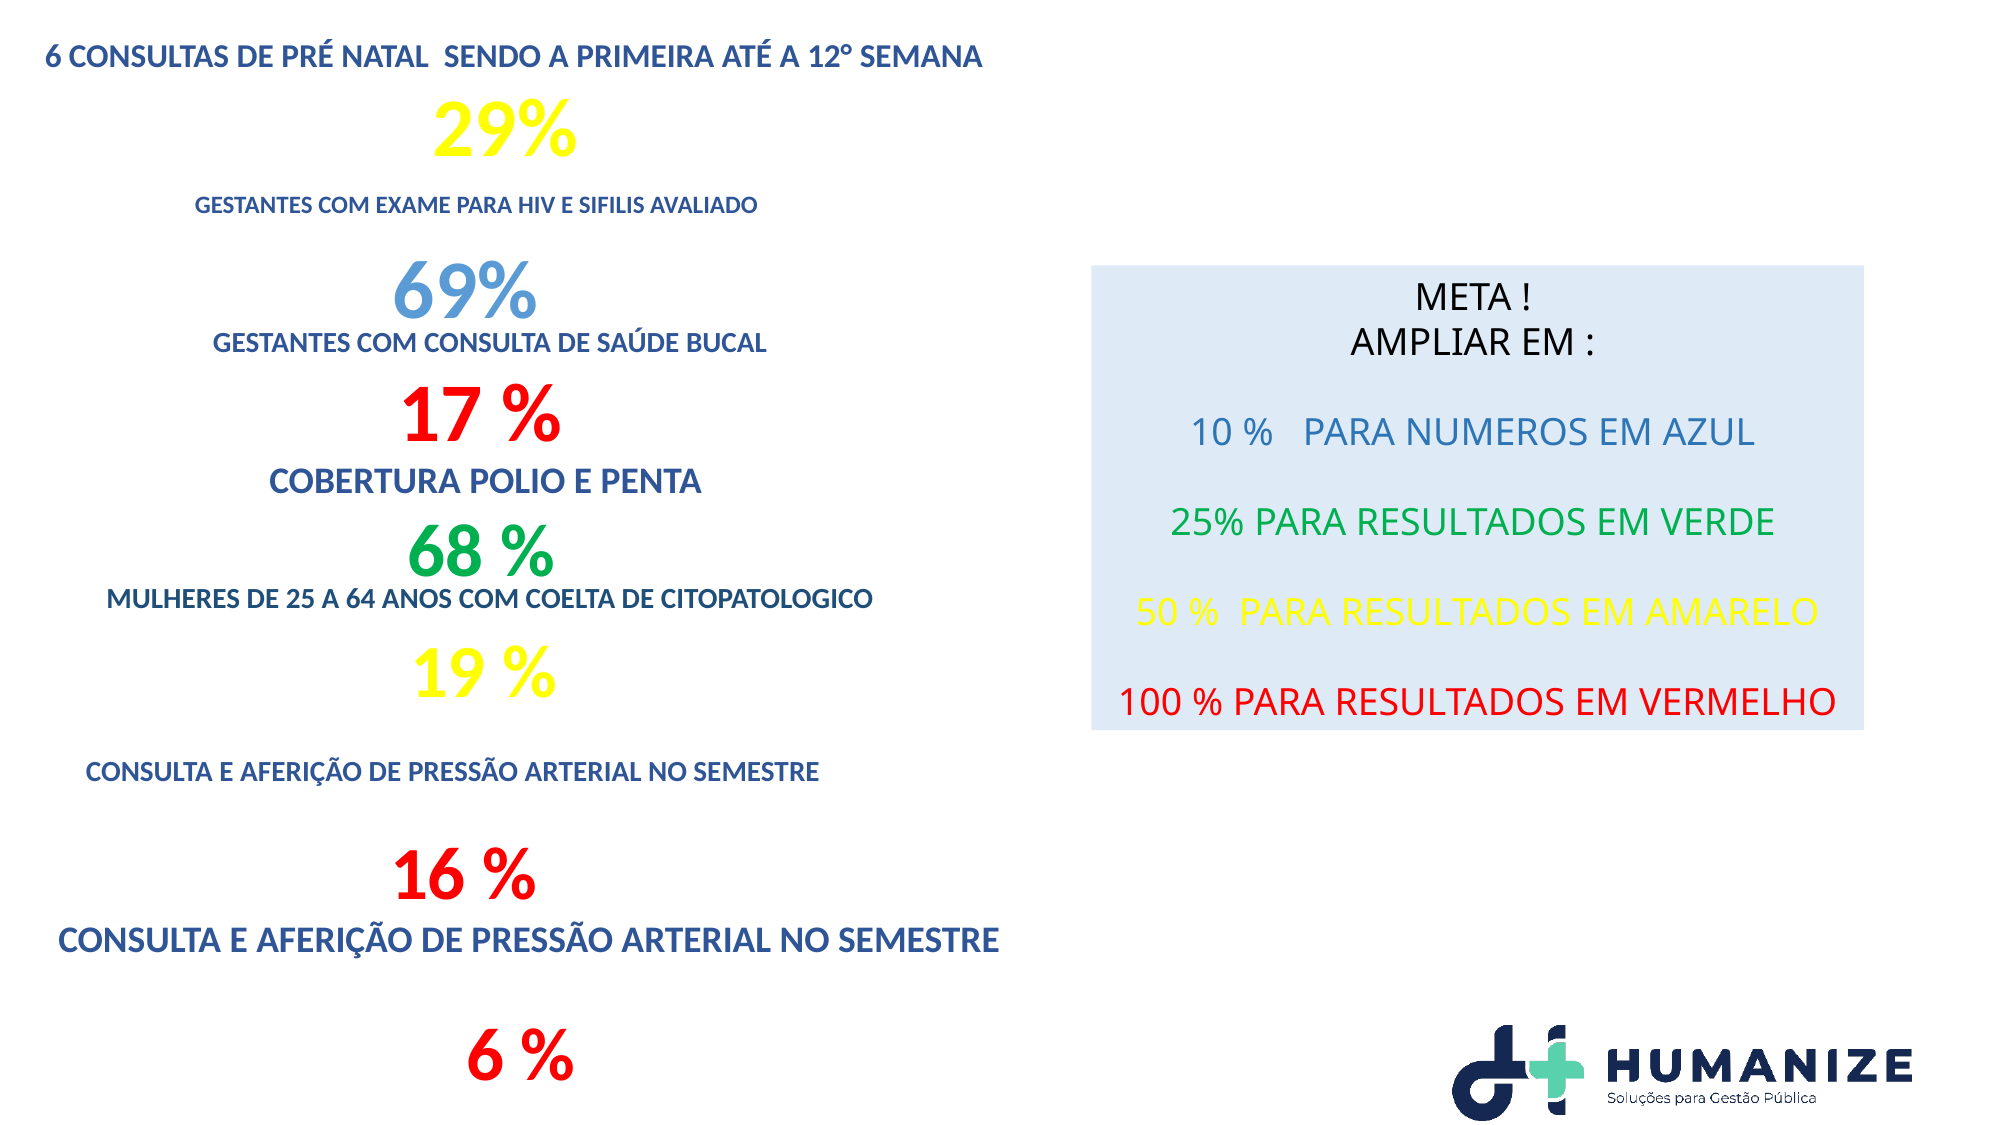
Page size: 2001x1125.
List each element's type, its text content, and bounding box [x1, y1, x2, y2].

picture [1452, 1025, 1912, 1121]
text_box MULHERES DE 25 A 64 ANOS COM COELTA DE CITOPATOLOGICO 19 % [9, 599, 978, 722]
text_box META ! AMPLIAR EM : 10 % PARA NUMEROS EM AZUL 25% PARA RESULTADOS EM VERDE 50 % PARA RESULTADOS EM AMARELO 100 % PARA RESULTADOS EM VERMELHO [1091, 265, 1865, 731]
text_box GESTANTES COM EXAME PARA HIV E SIFILIS AVALIADO 69% [88, 181, 866, 315]
text_box CONSULTA E AFERIÇÃO DE PRESSÃO ARTERIAL NO SEMESTRE 6 % [40, 907, 1019, 1103]
text_box GESTANTES COM CONSULTA DE SAÚDE BUCAL 17 % [37, 315, 943, 448]
text_box 6 CONSULTAS DE PRÉ NATAL SENDO A PRIMEIRA ATÉ A 12° SEMANA 29% [0, 26, 1041, 181]
text_box COBERTURA POLIO E PENTA 68 % [0, 448, 992, 599]
text_box CONSULTA E AFERIÇÃO DE PRESSÃO ARTERIAL NO SEMESTRE 16 % [51, 744, 869, 907]
